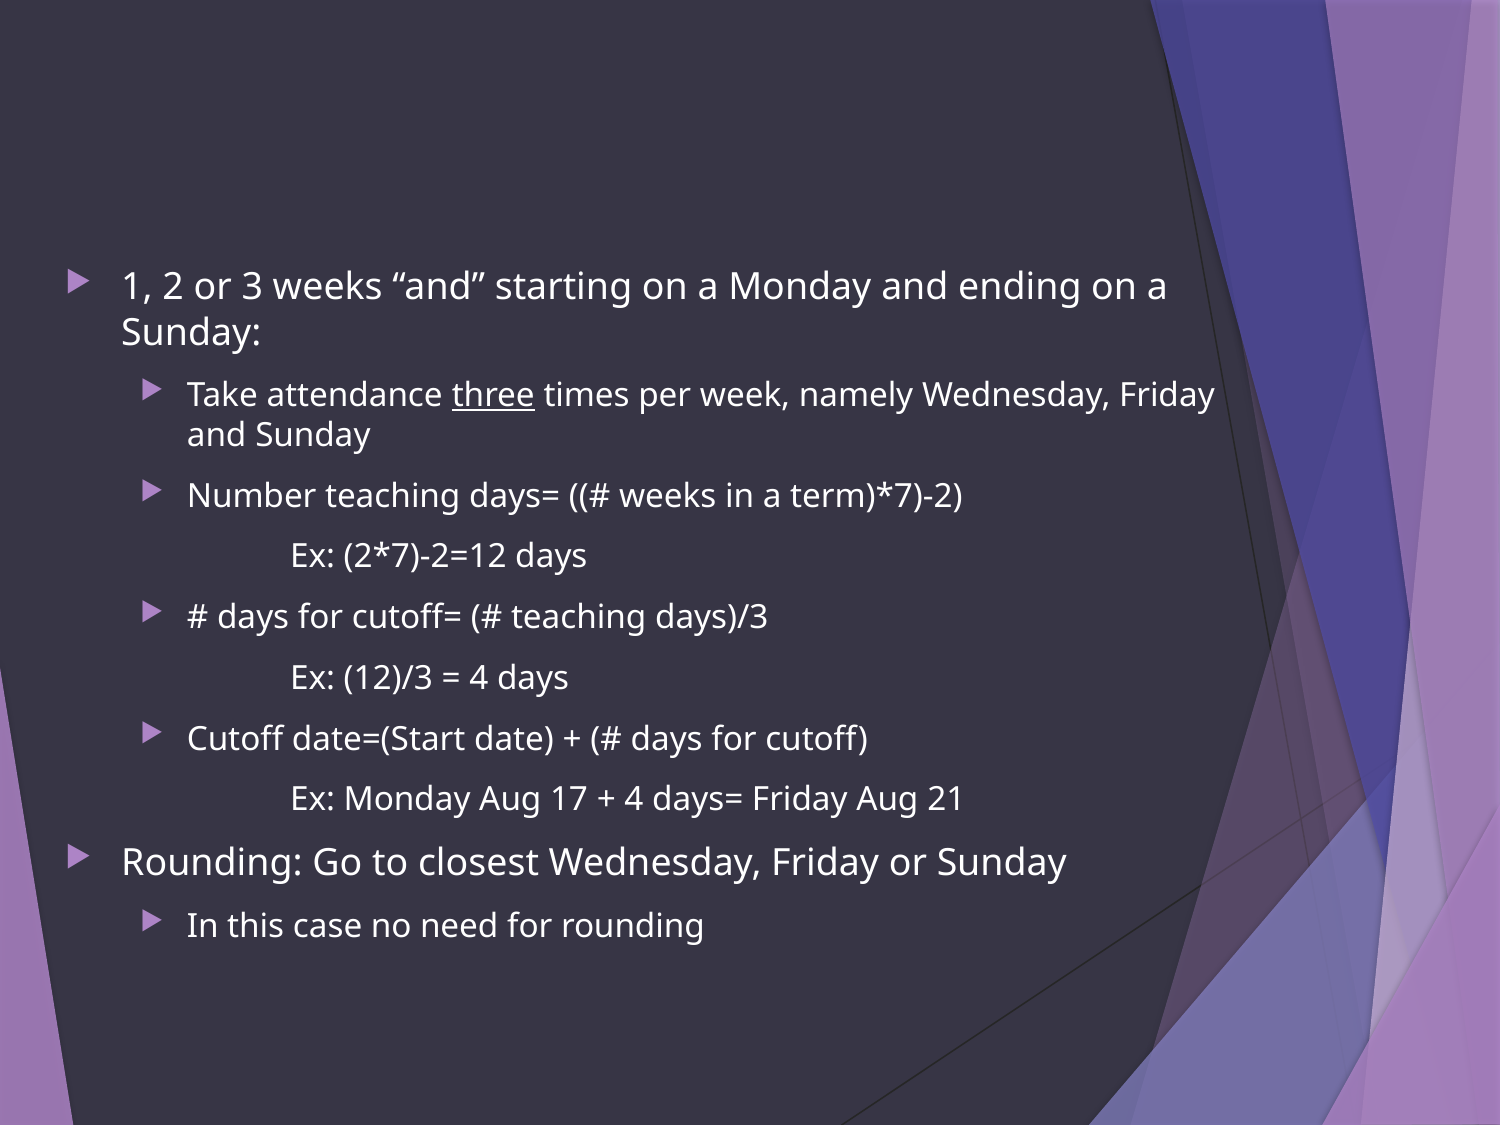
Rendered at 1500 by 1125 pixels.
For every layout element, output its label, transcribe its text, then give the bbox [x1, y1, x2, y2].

list 1, 2 or 3 weeks “and” starting on a Monday and ending on a Sunday: Take attendance three times per week, namely Wednesday, Friday and Sunday Number teaching days= ((# weeks in a term)*7)-2) Ex: (2*7)-2=12 days # days for cutoff= (# teaching days)/3 Ex: (12)/3 = 4 days Cutoff date=(Start date) + (# days for cutoff) Ex: Monday Aug 17 + 4 days= Friday Aug 21 Rounding: Go to closest Wednesday, Friday or Sunday In this case no need for rounding [50, 254, 1263, 998]
